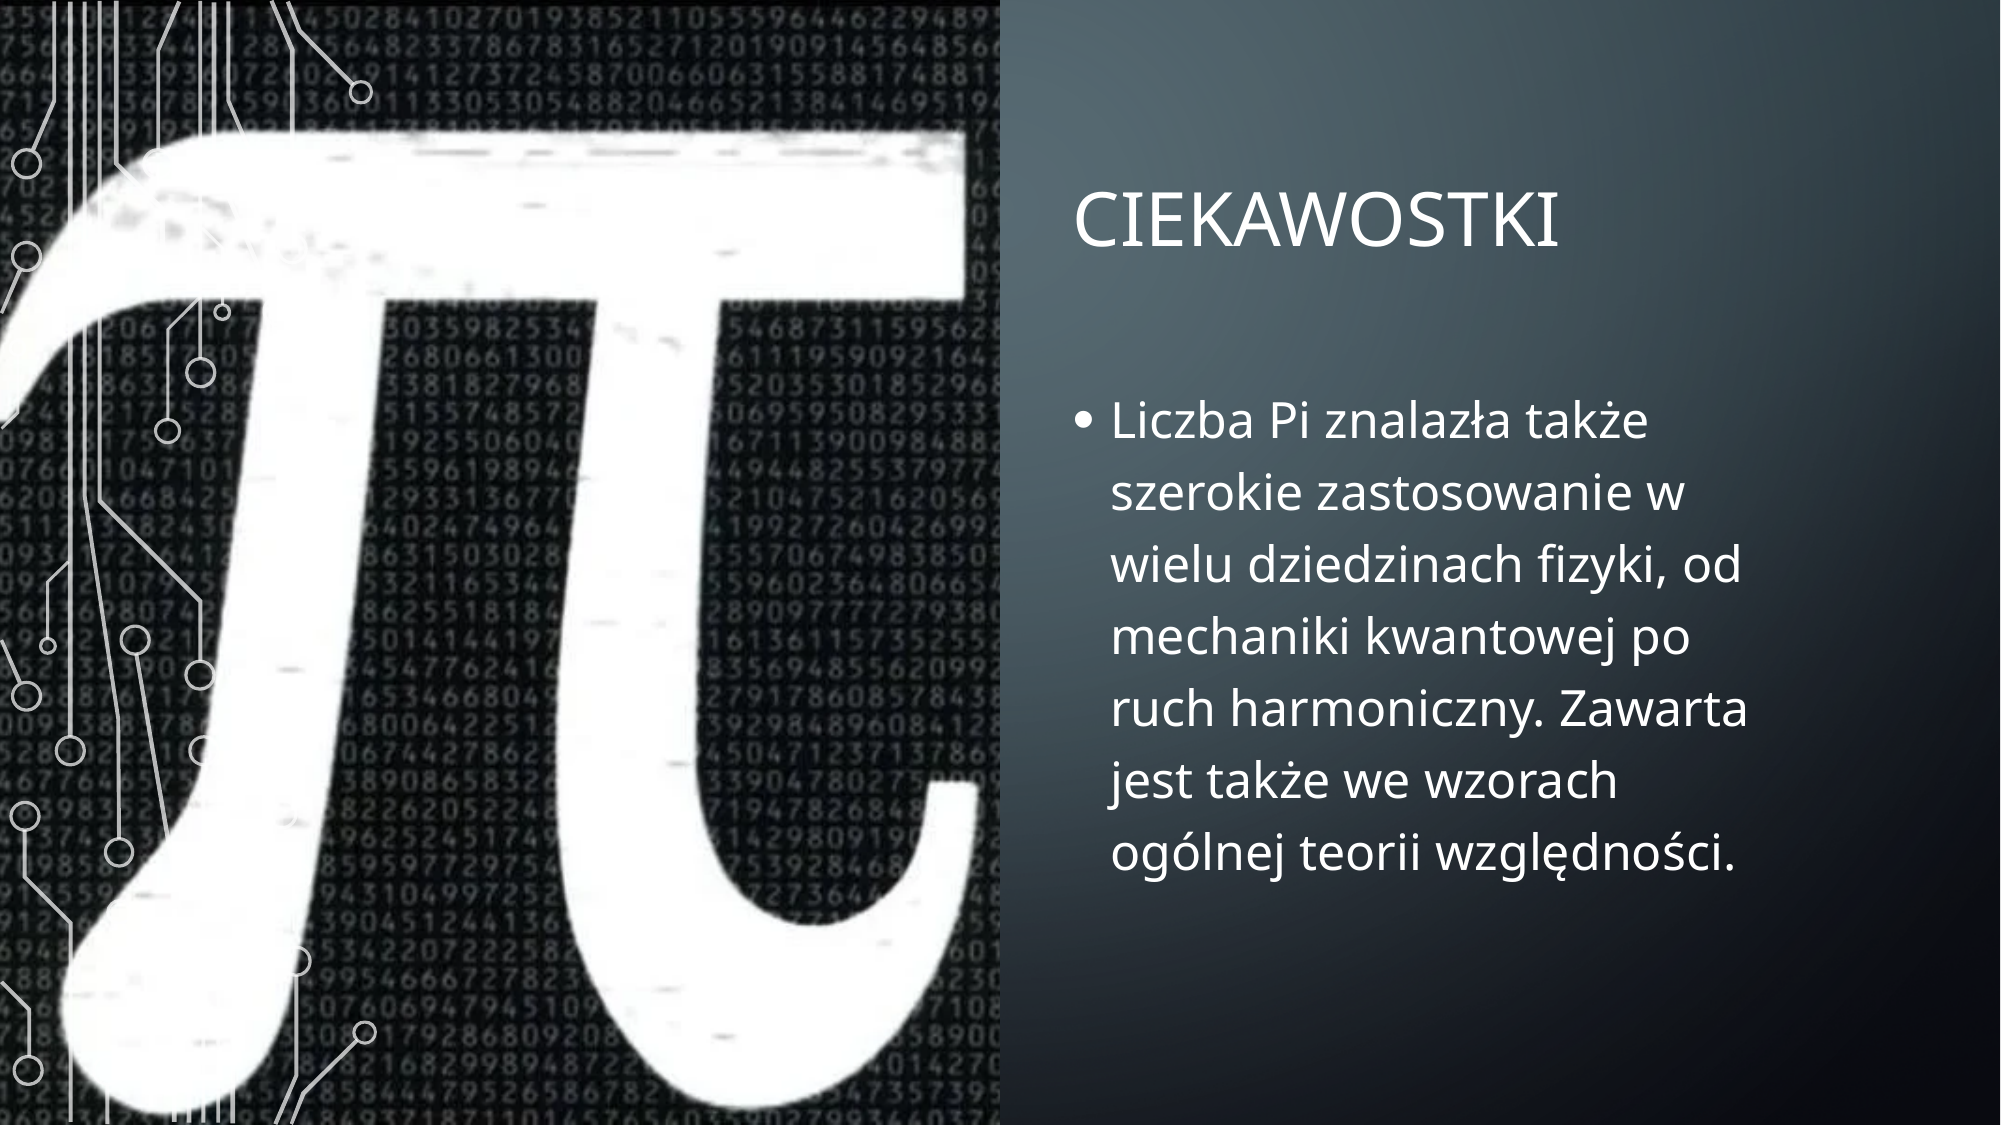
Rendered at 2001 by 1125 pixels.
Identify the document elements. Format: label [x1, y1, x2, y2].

picture [379, 0, 1001, 1125]
text_box [1001, 0, 2000, 1125]
text_box [0, 0, 379, 1125]
